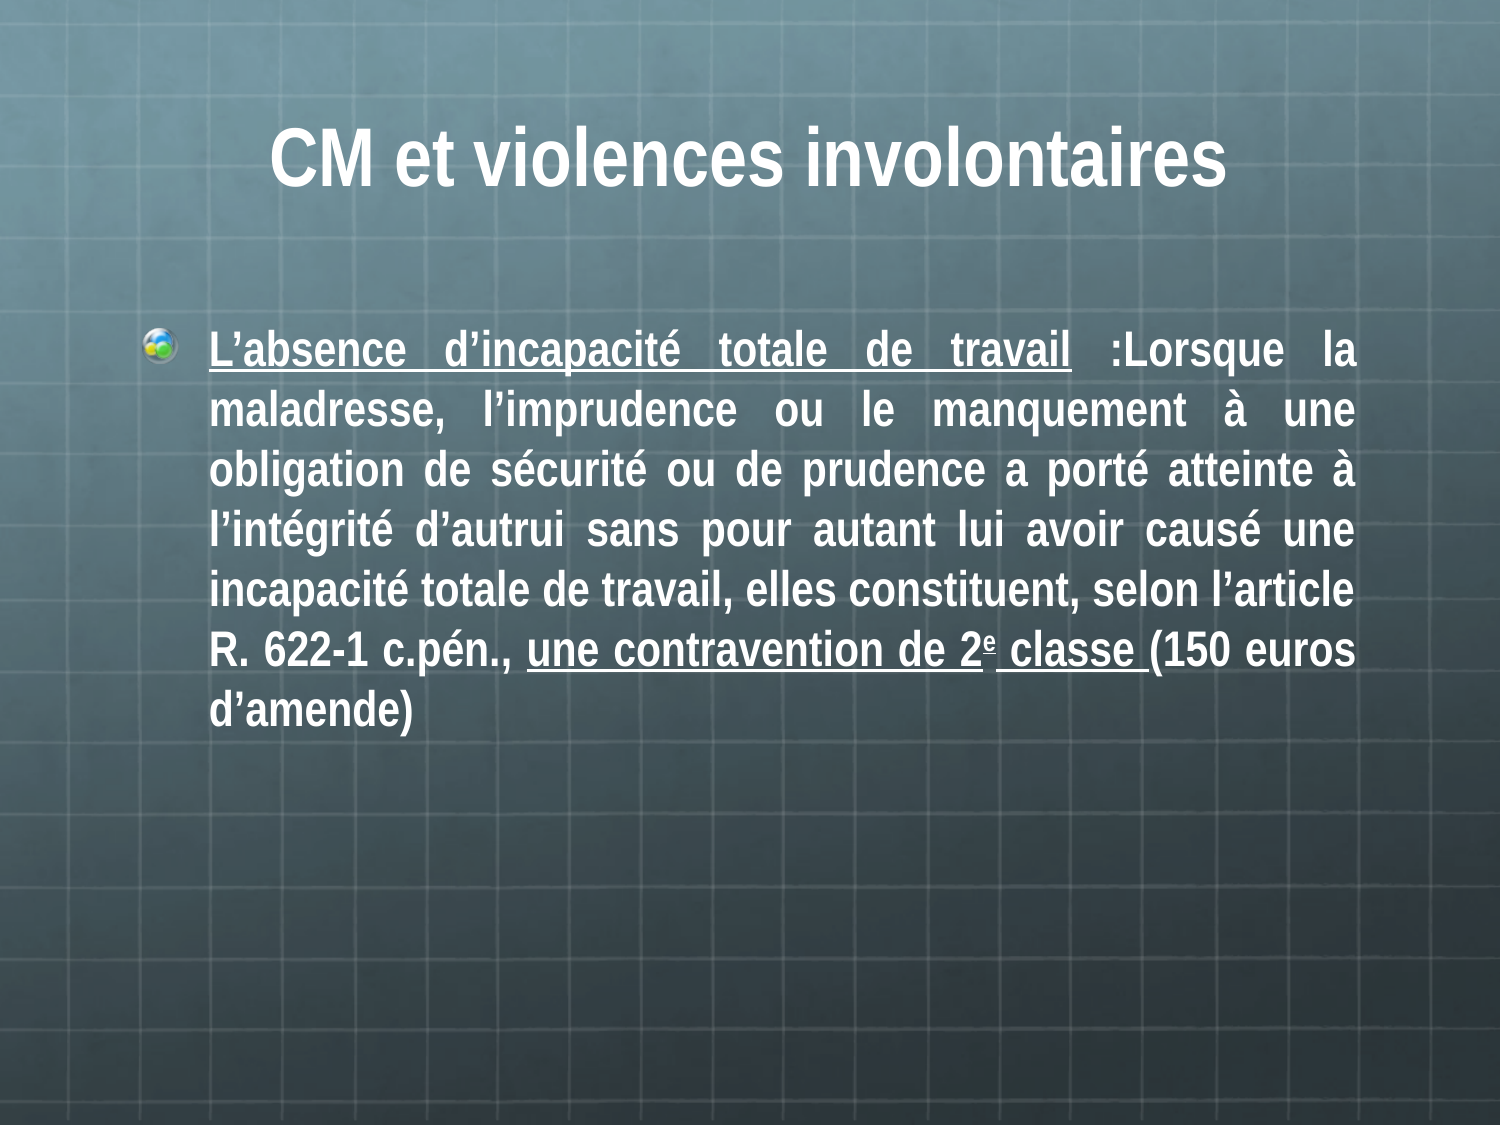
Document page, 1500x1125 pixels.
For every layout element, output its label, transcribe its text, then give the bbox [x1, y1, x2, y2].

picture [0, 0, 1500, 1125]
title CM et violences involontaires [127, 17, 1372, 289]
list L’absence d’incapacité totale de travail :Lorsque la maladresse, l’imprudence ou le manquement à une obligation de sécurité ou de prudence a porté atteinte à l’intégrité d’autrui sans pour autant lui avoir causé une incapacité totale de travail, elles constituent, selon l’article R. 622-1 c.pén., une contravention de 2e classe (150 euros d’amende) [127, 308, 1372, 958]
